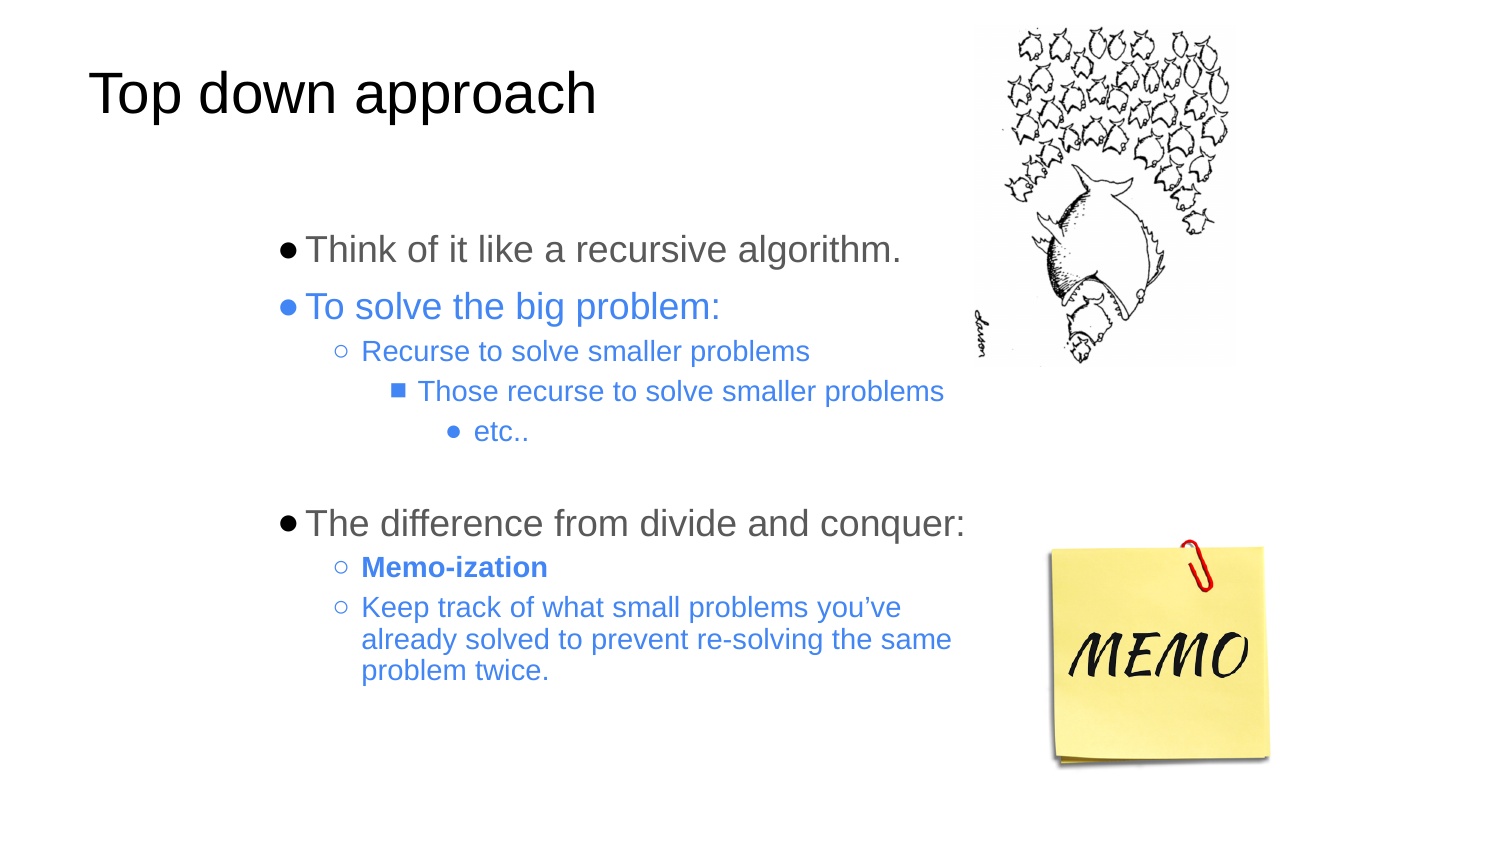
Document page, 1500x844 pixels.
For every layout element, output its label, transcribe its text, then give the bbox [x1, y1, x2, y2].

list Think of it like a recursive algorithm. To solve the big problem: Recurse to solve smaller problems Those recurse to solve smaller problems etc.. The difference from divide and conquer: Memo-ization Keep track of what small problems you’ve already solved to prevent re-solving the same problem twice. [264, 224, 1006, 760]
picture [1032, 525, 1287, 782]
picture [933, 26, 1276, 367]
title Top down approach [77, 33, 974, 157]
